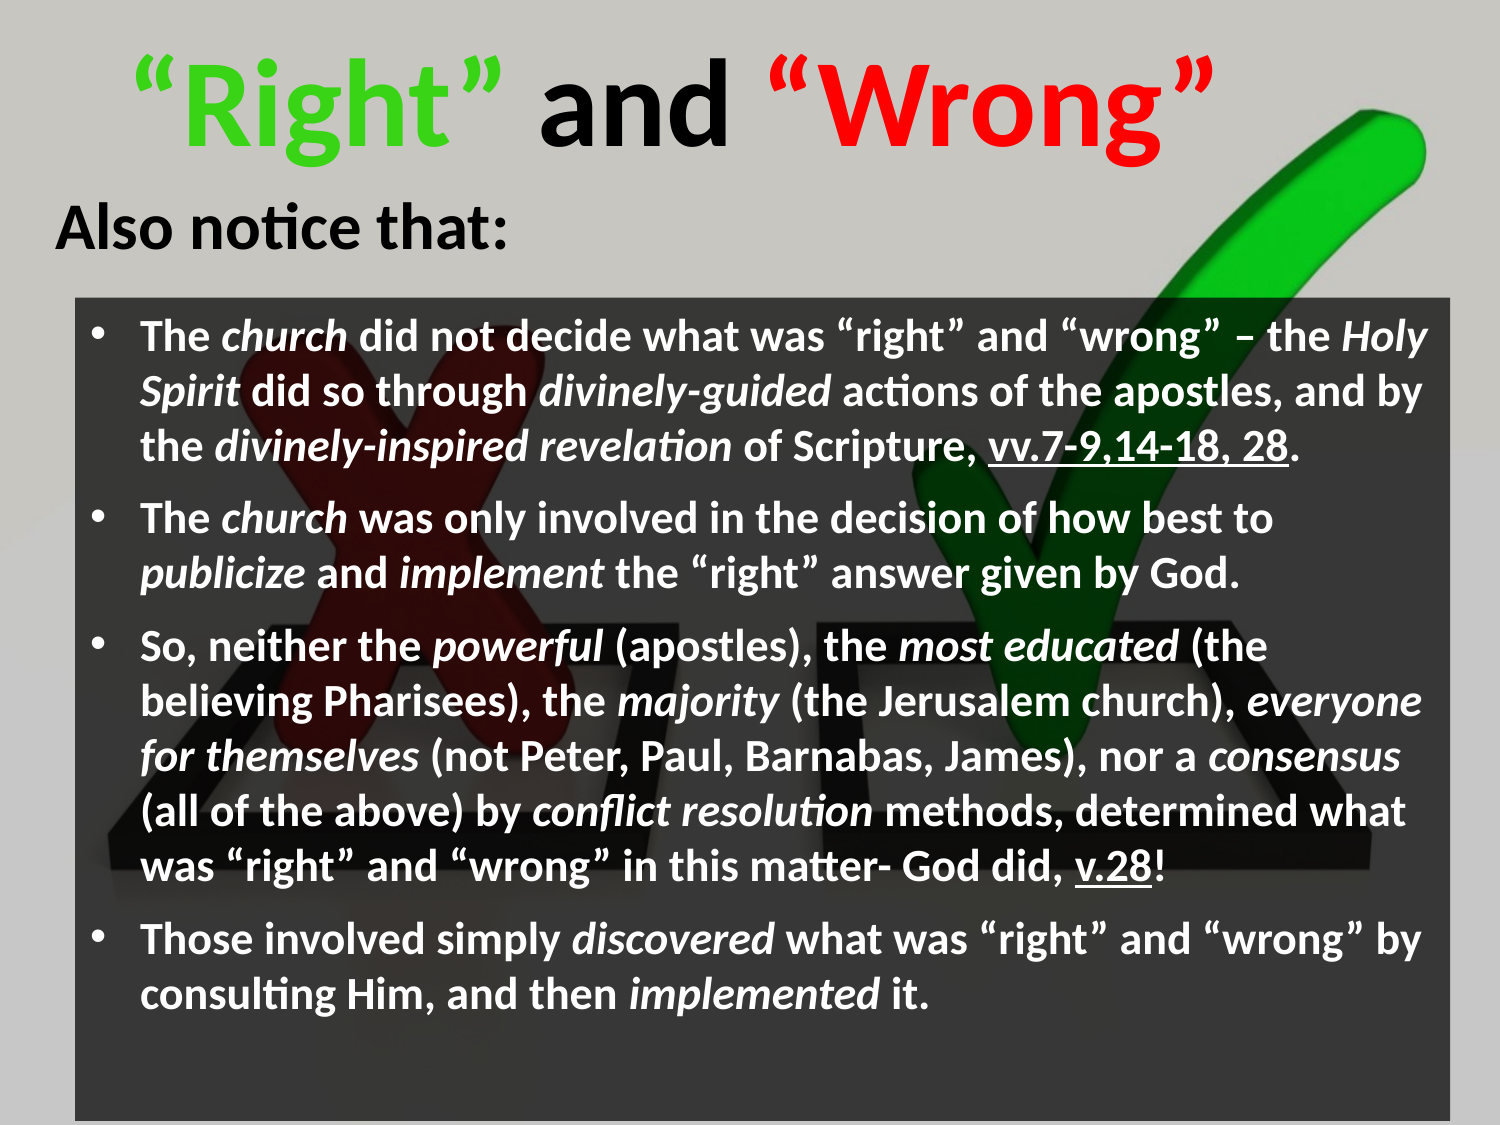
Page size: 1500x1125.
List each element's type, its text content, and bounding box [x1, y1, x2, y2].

list The church did not decide what was “right” and “wrong” – the Holy Spirit did so through divinely-guided actions of the apostles, and by the divinely-inspired revelation of Scripture, vv.7-9,14-18, 28. The church was only involved in the decision of how best to publicize and implement the “right” answer given by God. So, neither the powerful (apostles), the most educated (the believing Pharisees), the majority (the Jerusalem church), everyone for themselves (not Peter, Paul, Barnabas, James), nor a consensus (all of the above) by conflict resolution methods, determined what was “right” and “wrong” in this matter- God did, v.28! Those involved simply discovered what was “right” and “wrong” by consulting Him, and then implemented it. [75, 297, 1451, 1121]
text_box Also notice that: [40, 175, 1269, 271]
picture [0, 0, 1500, 1125]
title “Right” and “Wrong” [0, 6, 1350, 187]
